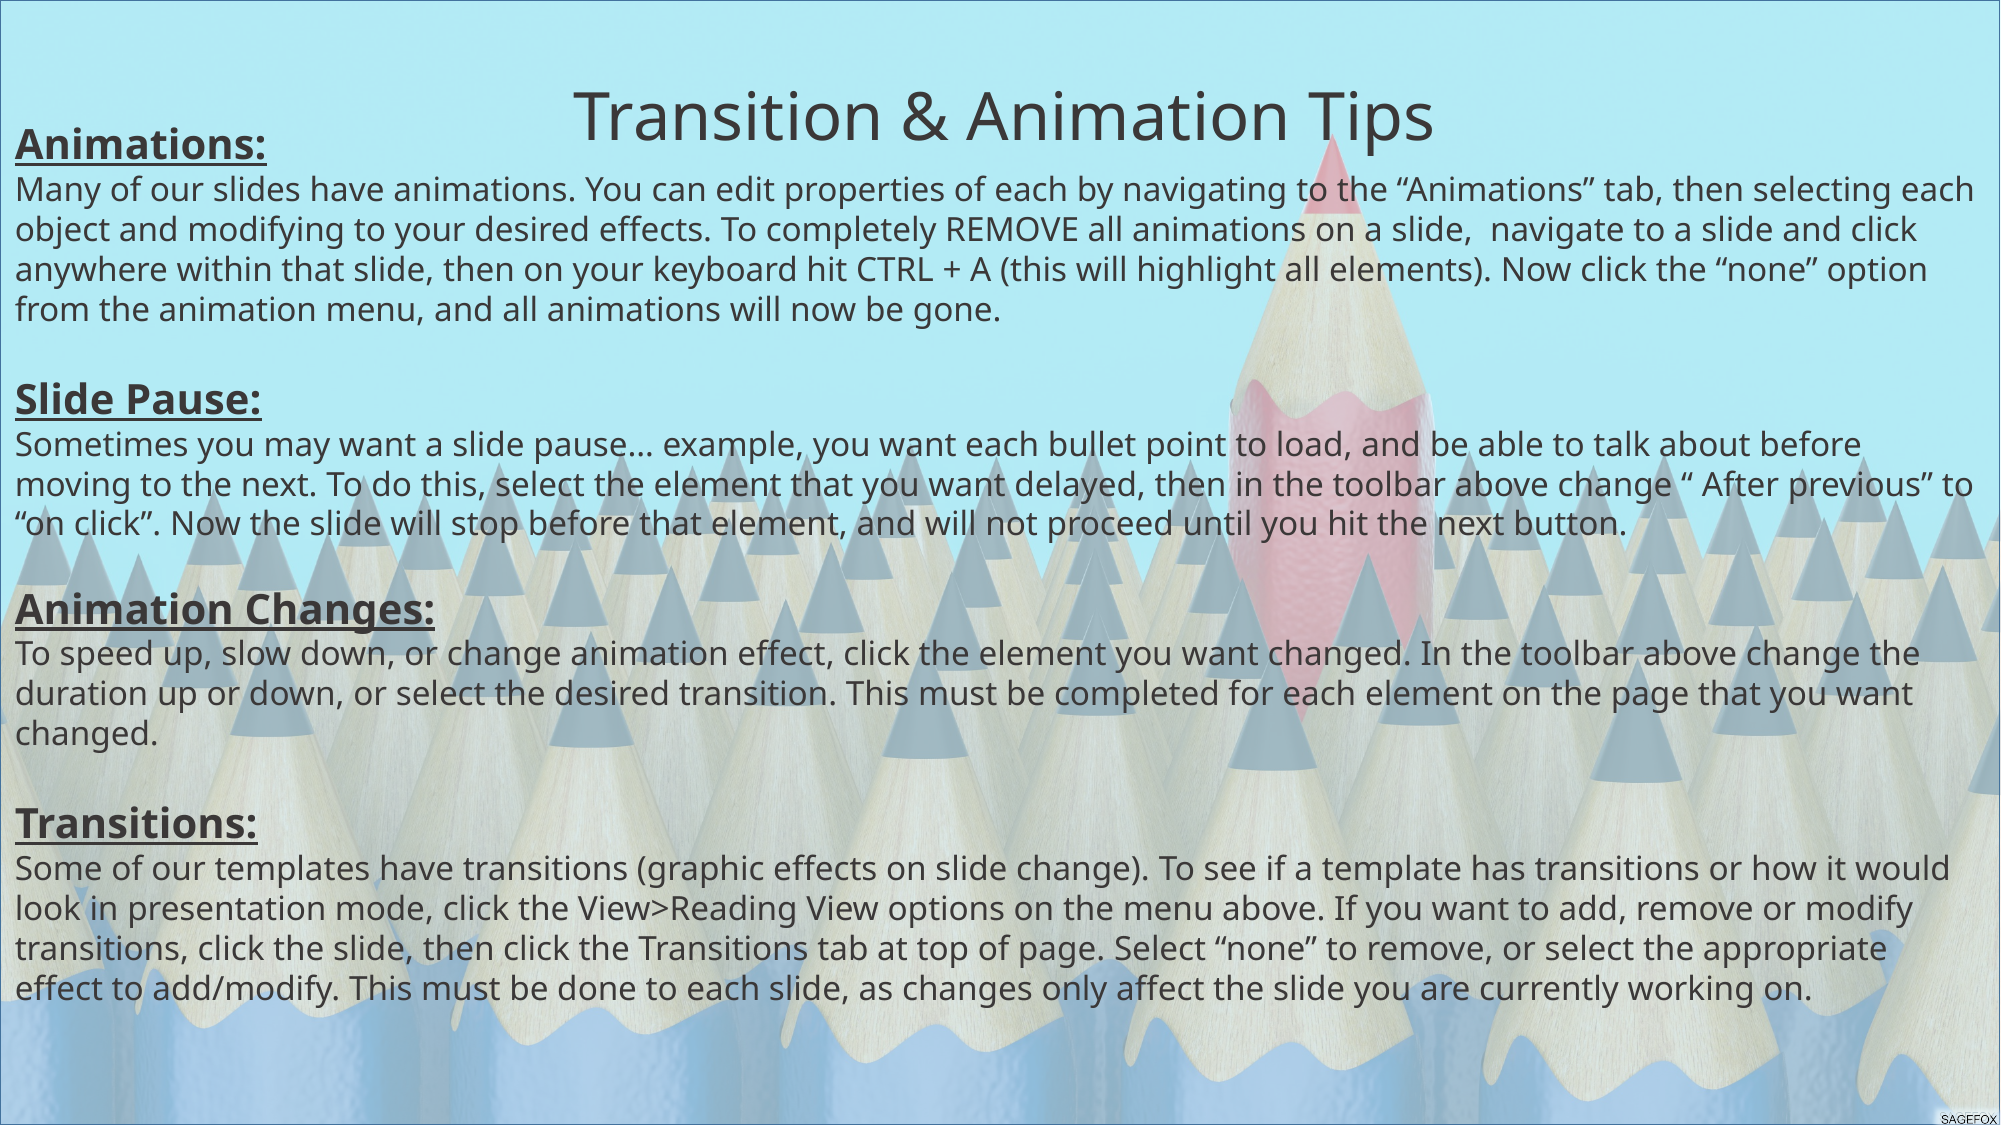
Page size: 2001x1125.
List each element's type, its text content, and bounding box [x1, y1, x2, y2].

picture [1938, 1114, 1999, 1125]
title Transition & Animation Tips [477, 59, 1532, 177]
text_box Animations: Many of our slides have animations. You can edit properties of each by navigating to the “Animations” tab, then selecting each object and modifying to your desired effects. To completely REMOVE all animations on a slide, navigate to a slide and click anywhere within that slide, then on your keyboard hit CTRL + A (this will highlight all elements). Now click the “none” option from the animation menu, and all animations will now be gone. Slide Pause: Sometimes you may want a slide pause… example, you want each bullet point to load, and be able to talk about before moving to the next. To do this, select the element that you want delayed, then in the toolbar above change “ After previous” to “on click”. Now the slide will stop before that element, and will not proceed until you hit the next button. Animation Changes: To speed up, slow down, or change animation effect, click the element you want changed. In the toolbar above change the duration up or down, or select the desired transition. This must be completed for each element on the page that you want changed. Transitions: Some of our templates have transitions (graphic effects on slide change). To see if a template has transitions or how it would look in presentation mode, click the View>Reading View options on the menu above. If you want to add, remove or modify transitions, click the slide, then click the Transitions tab at top of page. Select “none” to remove, or select the appropriate effect to add/modify. This must be done to each slide, as changes only affect the slide you are currently working on. [0, 0, 2000, 1125]
